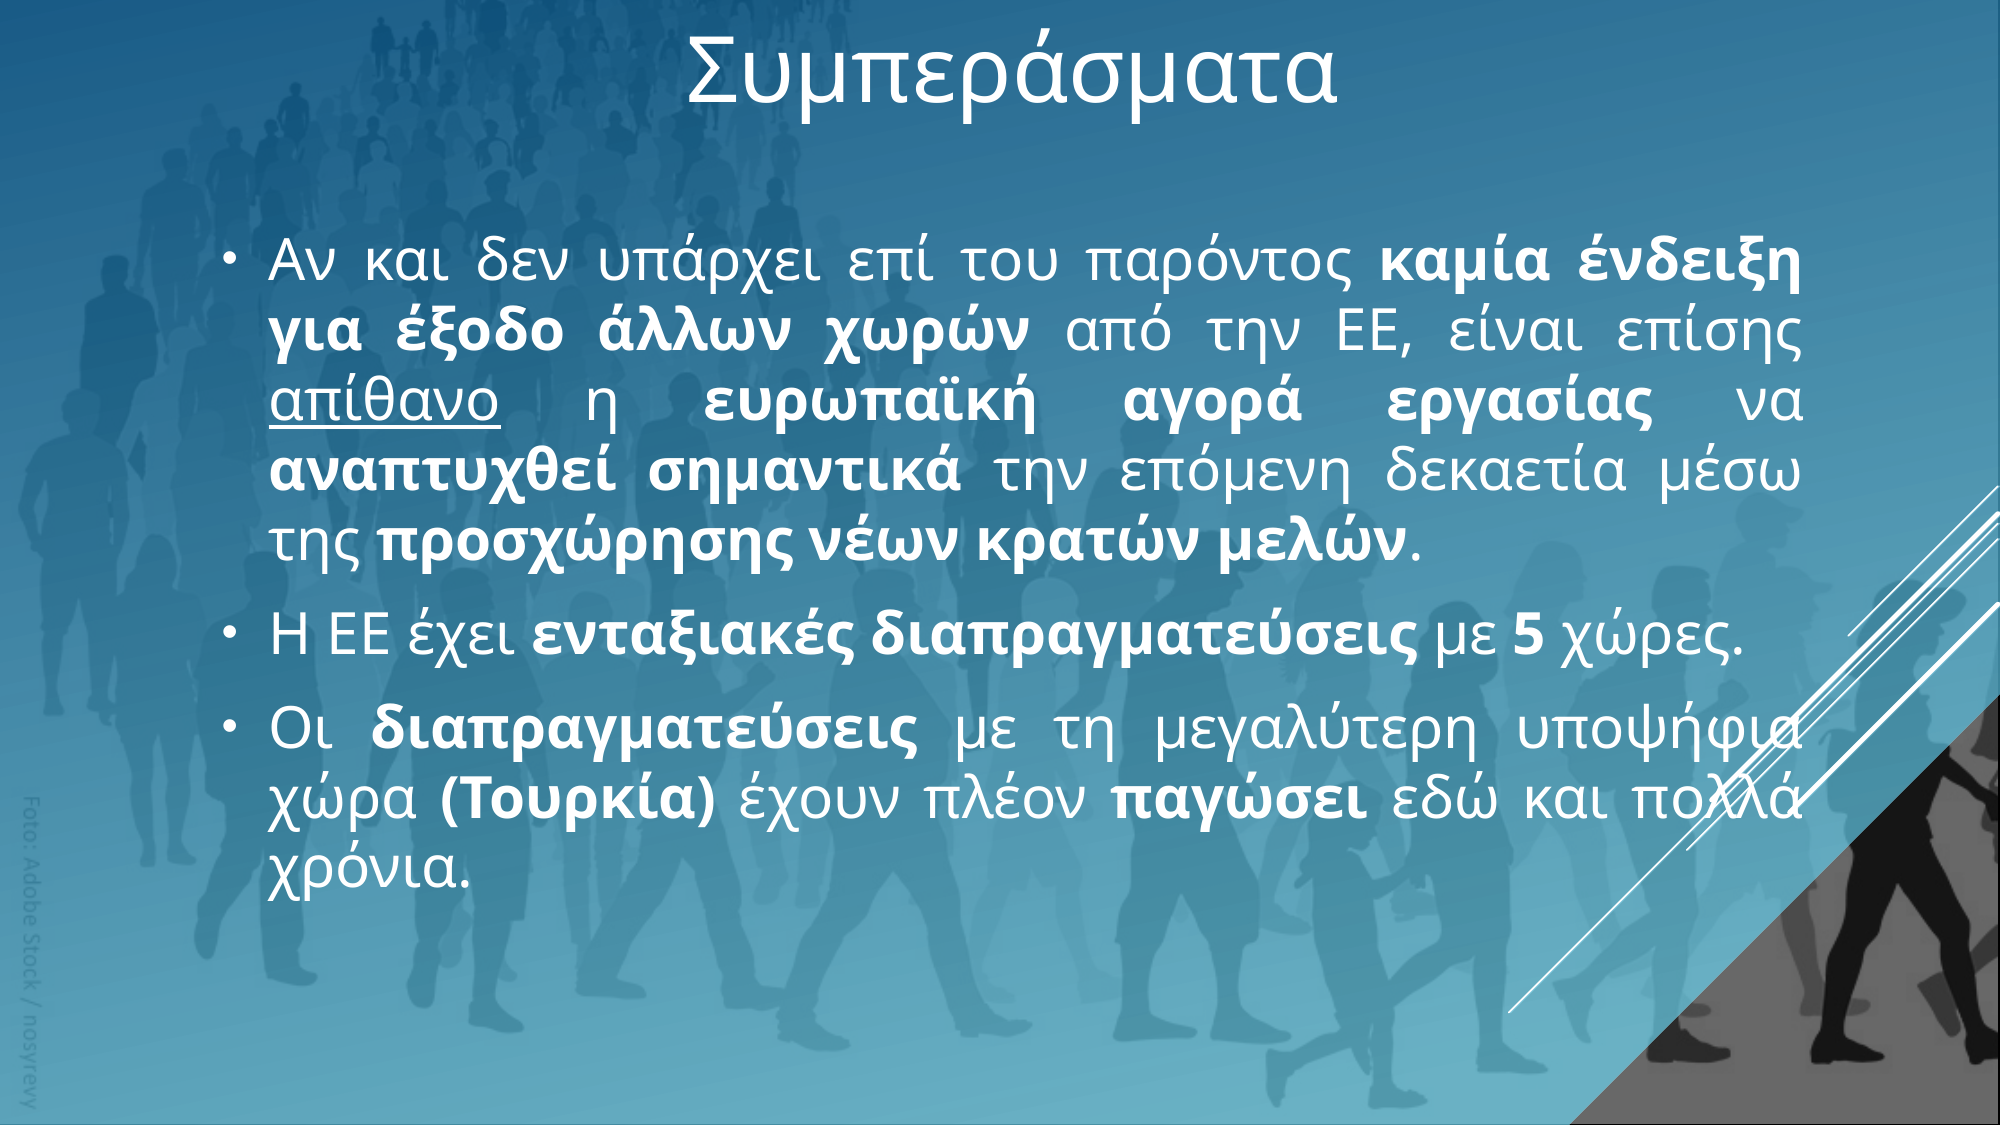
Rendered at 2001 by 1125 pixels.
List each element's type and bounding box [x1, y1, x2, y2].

picture [0, 0, 1999, 1124]
text_box [1508, 485, 1999, 1013]
